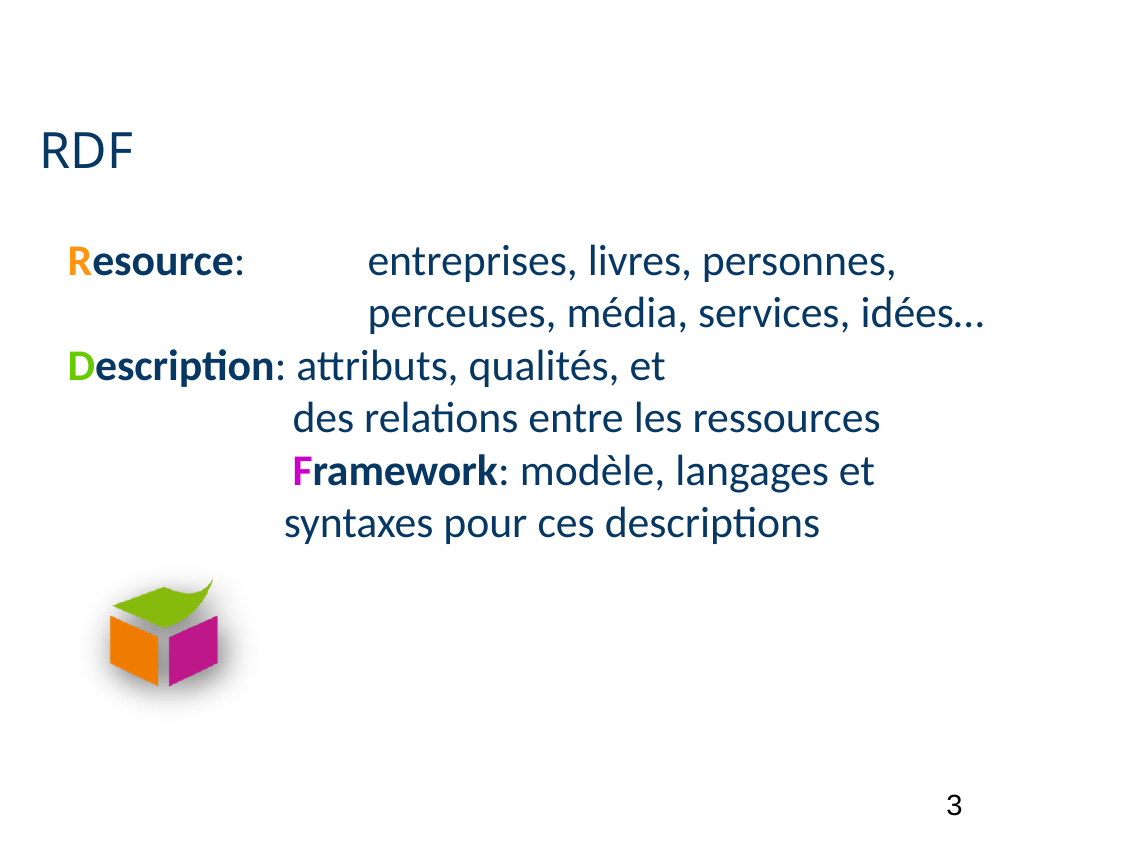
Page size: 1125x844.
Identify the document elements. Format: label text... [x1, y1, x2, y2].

list Resource: entreprises, livres, personnes, perceuses, média, services, idées… Description: attributs, qualités, et des relations entre les ressources Framework: modèle, langages et syntaxes pour ces descriptions [56, 219, 1069, 679]
title RDF [28, 121, 1042, 176]
slide_number 3 [931, 771, 999, 836]
picture [55, 539, 283, 739]
